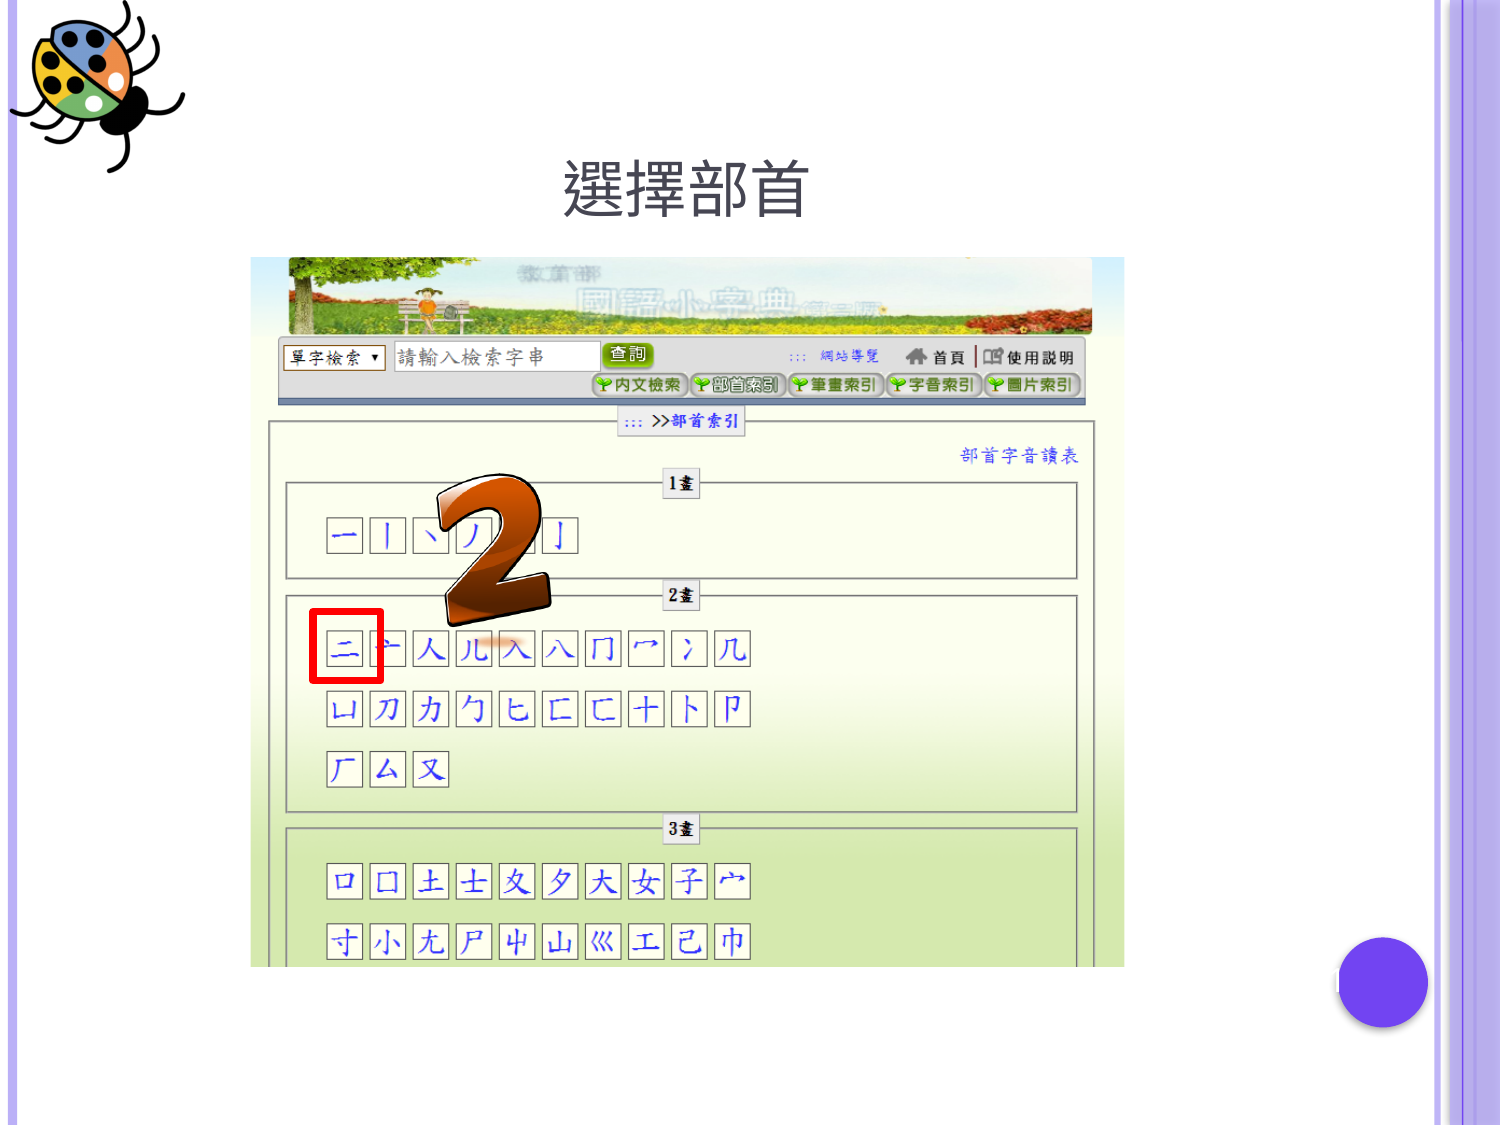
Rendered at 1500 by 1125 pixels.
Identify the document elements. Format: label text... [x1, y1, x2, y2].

picture [0, 0, 169, 176]
title 選擇部首 [75, 45, 1300, 233]
picture [435, 472, 552, 651]
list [250, 256, 1125, 967]
